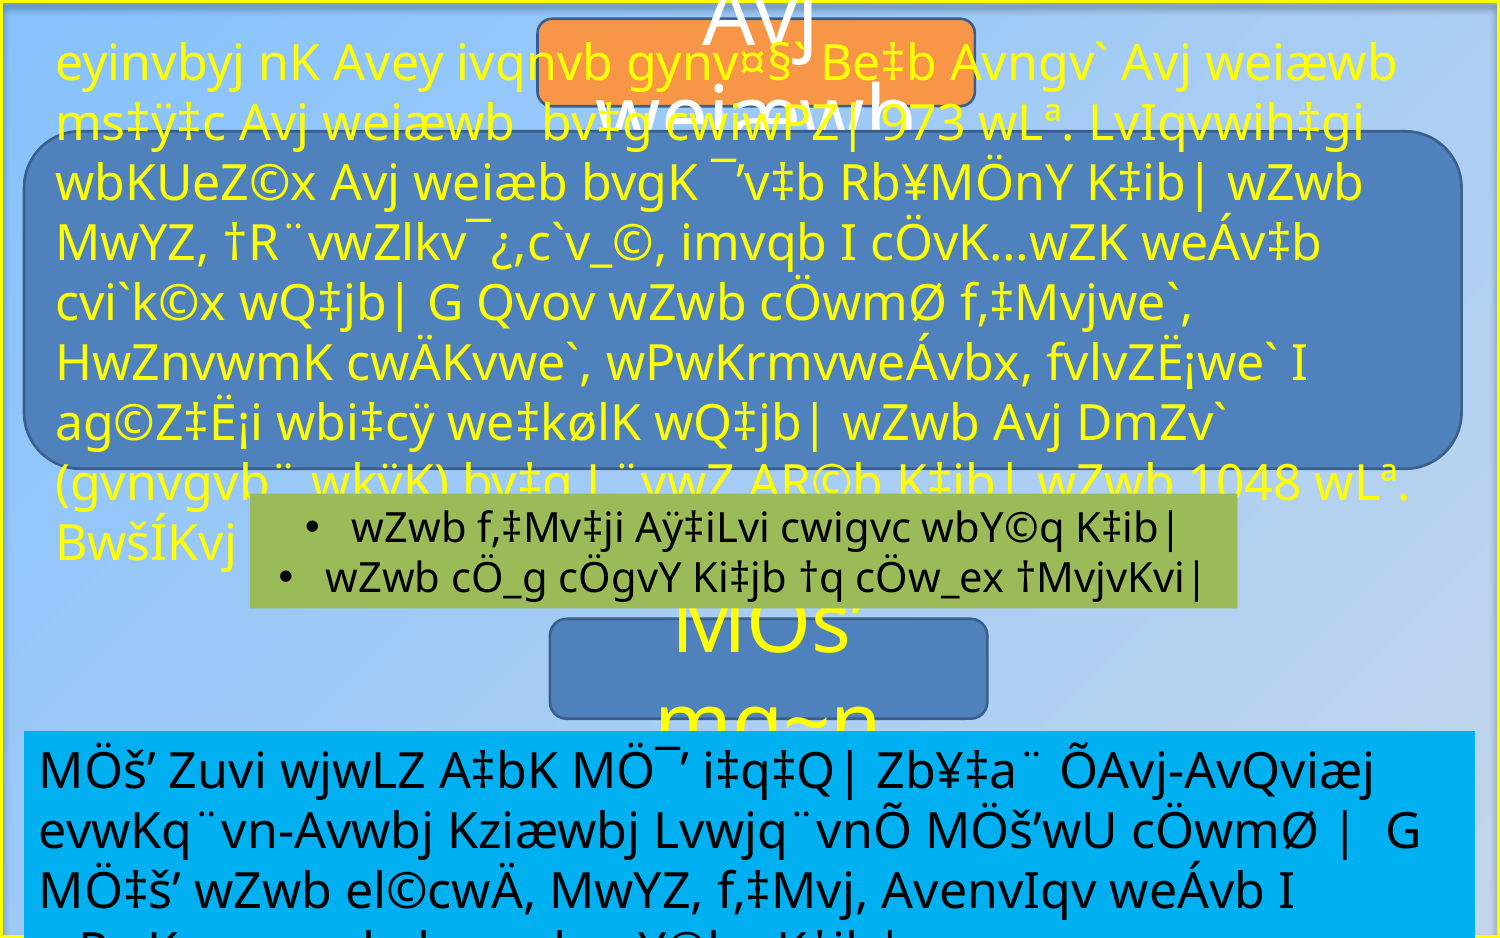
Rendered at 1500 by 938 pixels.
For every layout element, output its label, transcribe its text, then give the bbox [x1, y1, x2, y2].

text_box wZwb f‚‡Mv‡ji Aÿ‡iLvi cwigvc wbY©q K‡ib| wZwb cÖ_g cÖgvY Ki‡jb †q cÖw_ex †MvjvKvi| [249, 493, 1238, 609]
text_box Avj weiæwb [536, 17, 977, 108]
text_box MÖš’ Zuvi wjwLZ A‡bK MÖ¯’ i‡q‡Q| Zb¥‡a¨ ÕAvj-AvQviæj evwKq¨vn-Avwbj Kziæwbj Lvwjq¨vnÕ MÖš’wU cÖwmØ | G MÖ‡š’ wZwb el©cwÄ, MwYZ, f‚‡Mvj, AvenvIqv weÁvb I wPwKrmvmn bvbv welq eY©bv K‡ib| [24, 731, 1475, 938]
text_box eyinvbyj nK Avey ivqnvb gynv¤§` Be‡b Avngv` Avj weiæwb ms‡ÿ‡c Avj weiæwb bv‡g cwiwPZ| 973 wLª. LvIqvwih‡gi wbKUeZ©x Avj weiæb bvgK ¯’v‡b Rb¥MÖnY K‡ib| wZwb MwYZ, †R¨vwZlkv¯¿,c`v_©, imvqb I cÖvK…wZK weÁv‡b cvi`k©x wQ‡jb| G Qvov wZwb cÖwmØ f‚‡Mvjwe`, HwZnvwmK cwÄKvwe`, wPwKrmvweÁvbx, fvlvZË¡we` I ag©Z‡Ë¡i wbi‡cÿ we‡kølK wQ‡jb| wZwb Avj DmZv` (gvnvgvb¨ wkÿK) bv‡g L¨vwZ AR©b K‡ib| wZwb 1048 wLª. BwšÍKvj K‡ib| [22, 129, 1463, 471]
text_box MÖš’ mg~n [548, 617, 989, 721]
